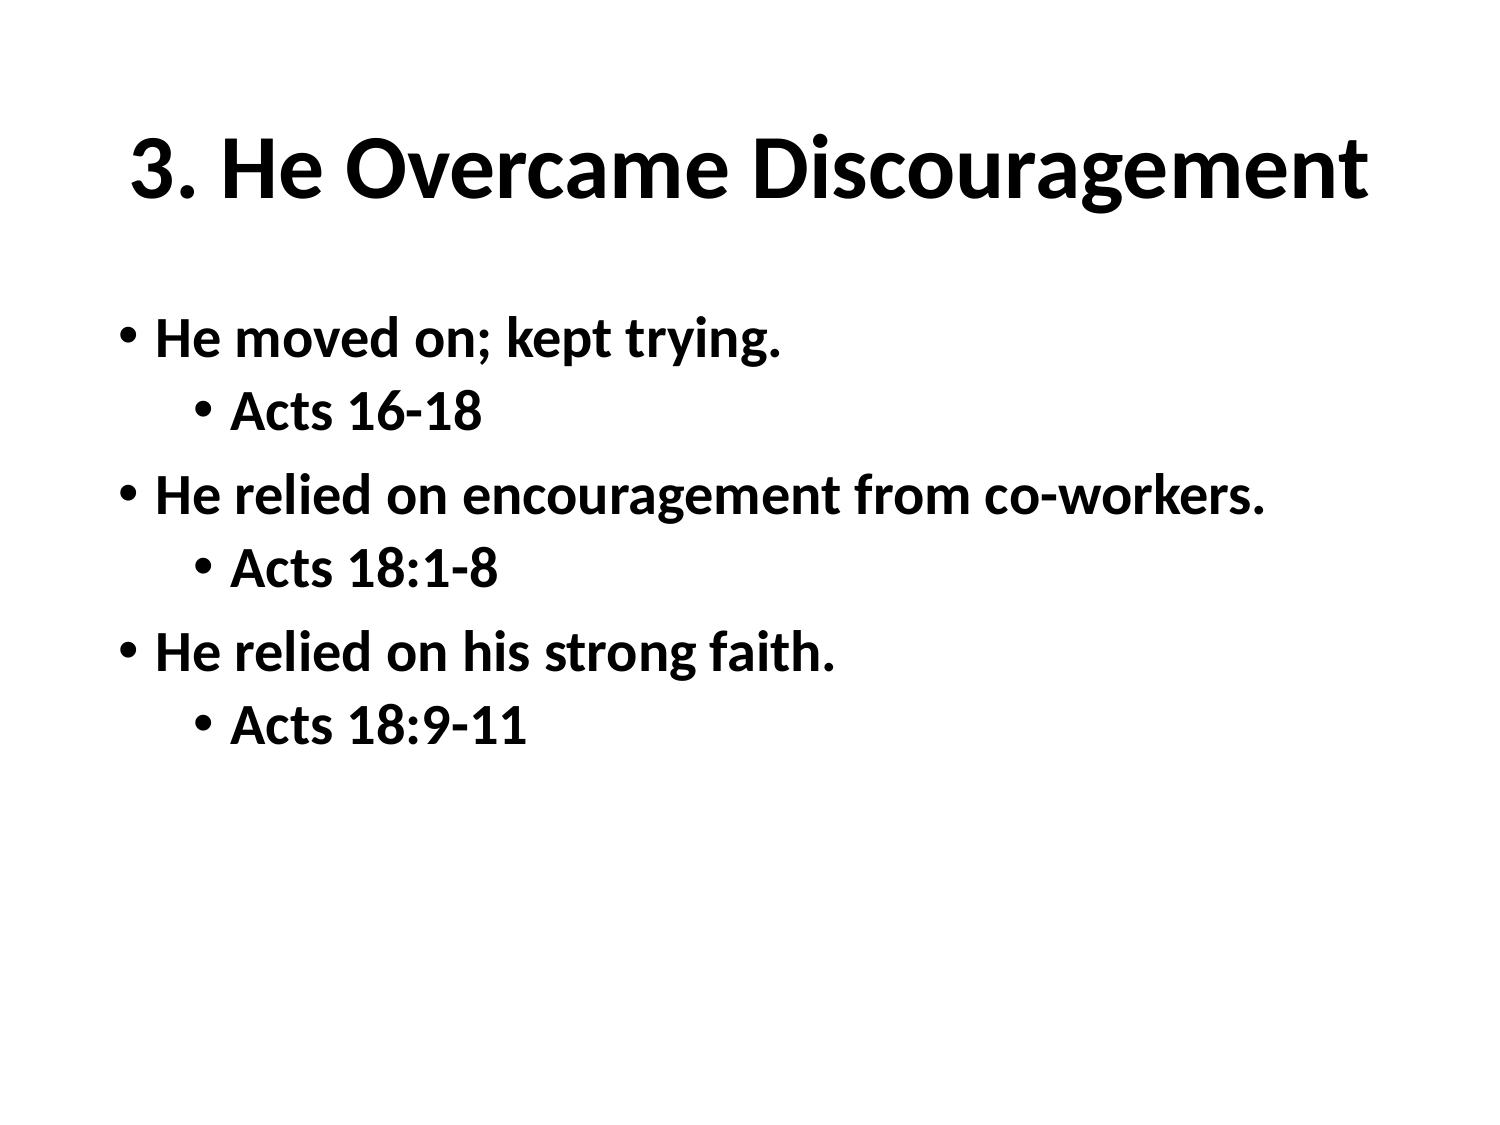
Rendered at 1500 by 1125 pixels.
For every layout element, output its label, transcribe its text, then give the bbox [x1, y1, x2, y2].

list He moved on; kept trying. Acts 16-18 He relied on encouragement from co-workers. Acts 18:1-8 He relied on his strong faith. Acts 18:9-11 [103, 299, 1397, 1014]
title 3. He Overcame Discouragement [103, 59, 1397, 278]
